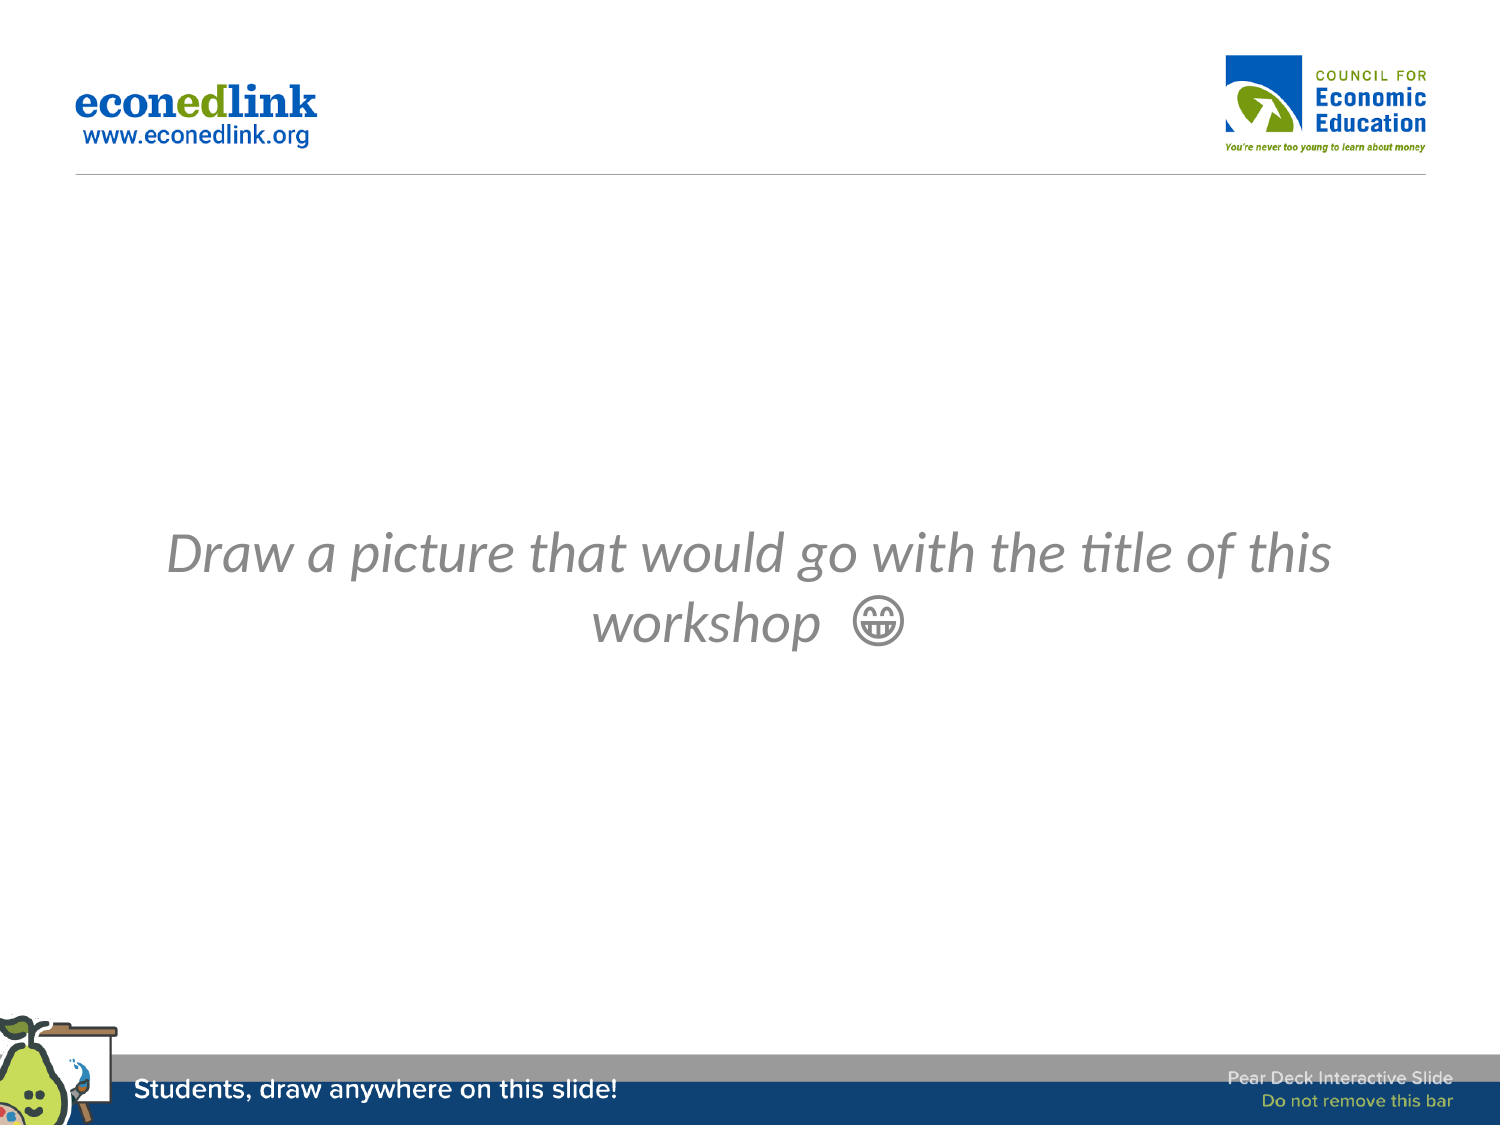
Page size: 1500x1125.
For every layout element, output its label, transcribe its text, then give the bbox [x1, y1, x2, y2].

subtitle Draw a picture that would go with the title of this workshop 😁 [64, 506, 1435, 680]
picture [0, 0, 1500, 1125]
